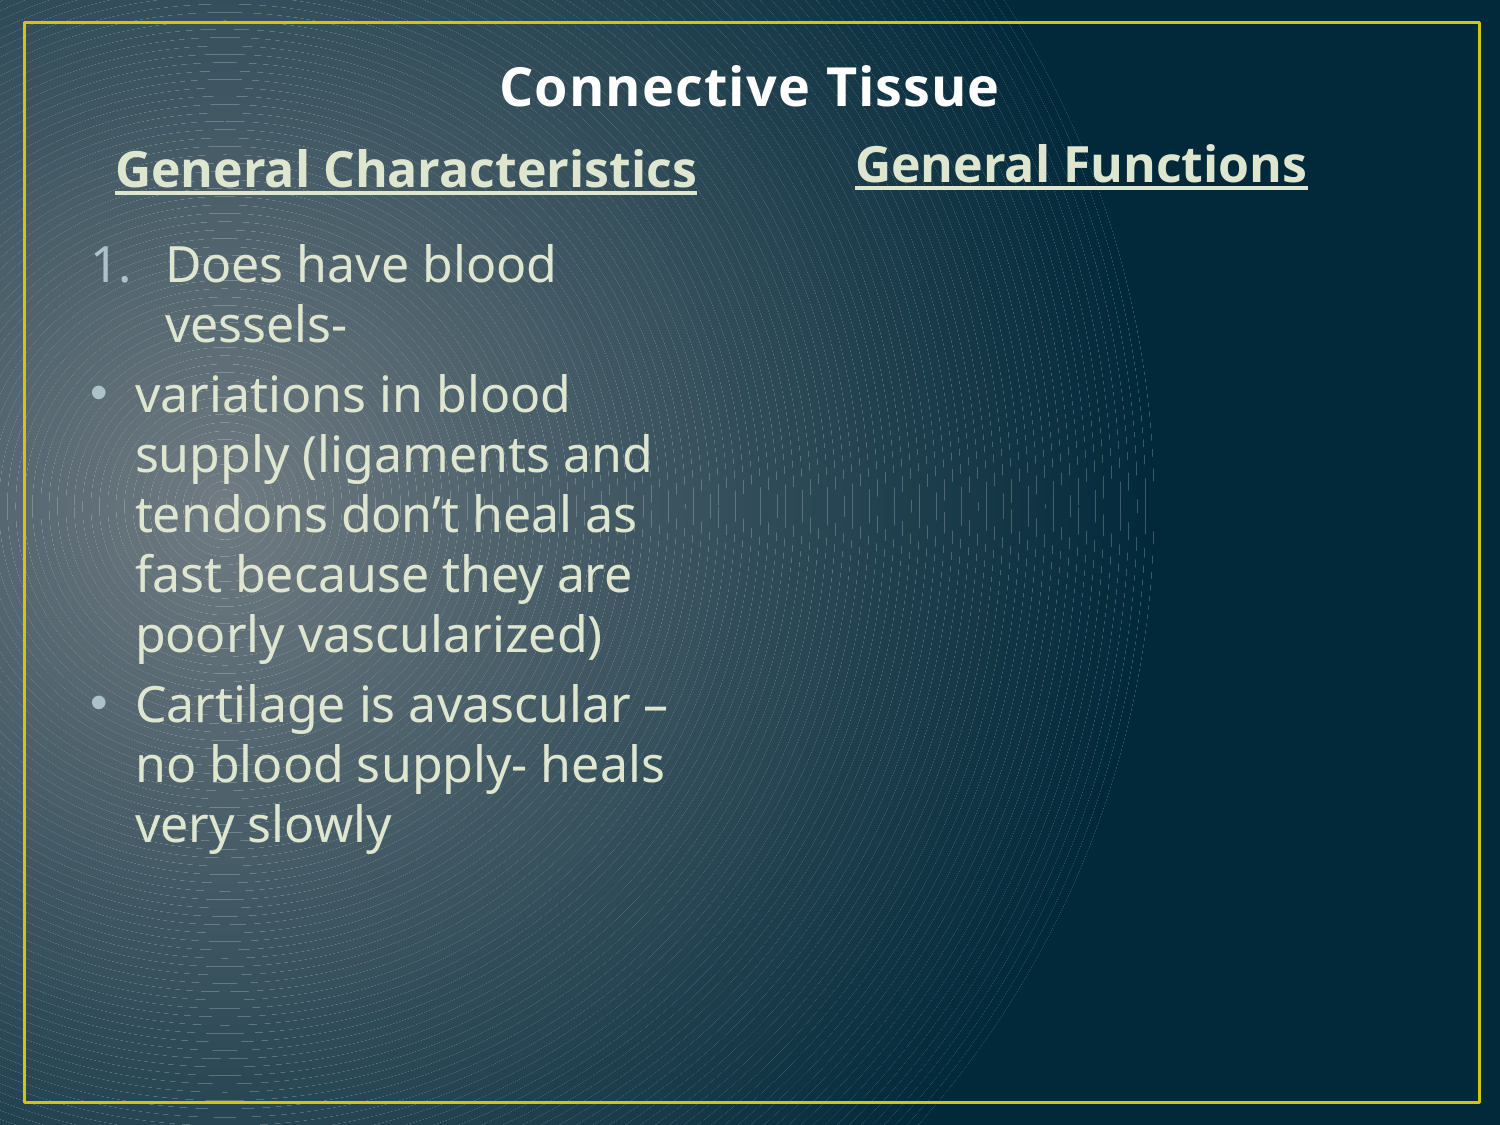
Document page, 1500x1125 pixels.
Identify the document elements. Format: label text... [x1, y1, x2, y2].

list General Characteristics [75, 99, 738, 205]
list General Functions [750, 112, 1413, 200]
title Connective Tissue [75, 45, 1425, 125]
list Does have blood vessels- variations in blood supply (ligaments and tendons don’t heal as fast because they are poorly vascularized) Cartilage is avascular –no blood supply- heals very slowly [75, 224, 738, 1063]
